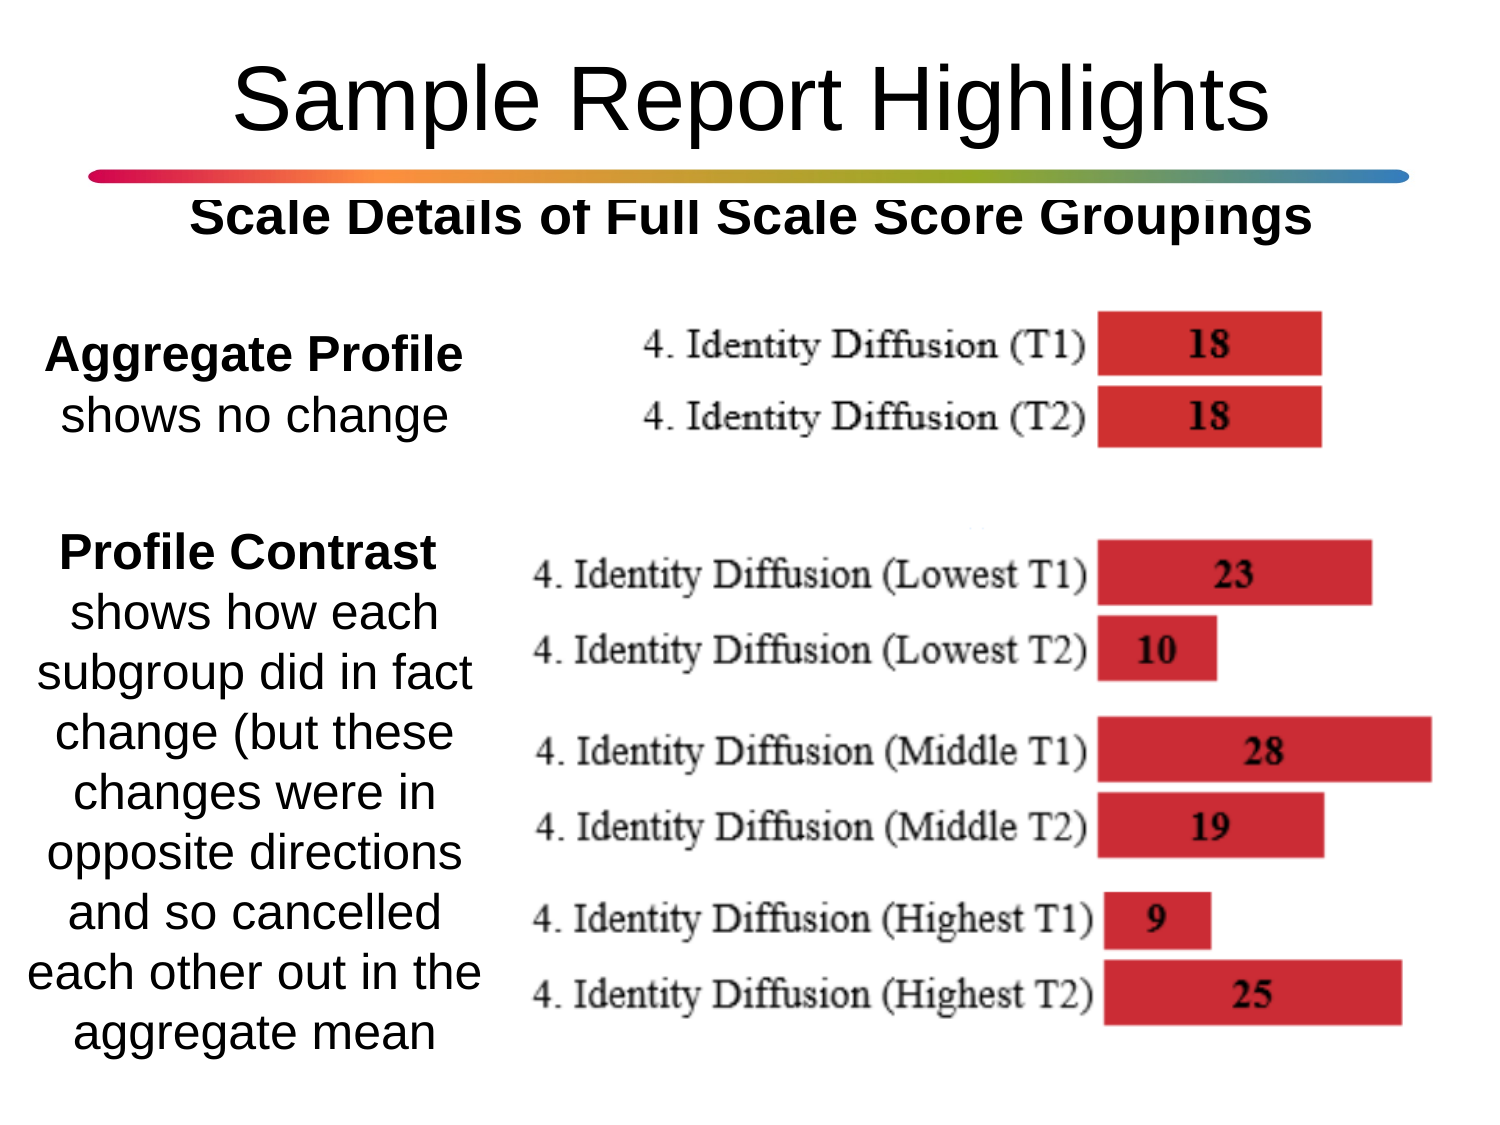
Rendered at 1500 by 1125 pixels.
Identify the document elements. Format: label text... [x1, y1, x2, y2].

title Sample Report Highlights [77, 0, 1428, 155]
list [610, 307, 1357, 456]
picture [514, 517, 1453, 1034]
text_box Aggregate Profile shows no change [0, 271, 510, 493]
list Scale Details of Full Scale Score Groupings [22, 165, 1483, 272]
text_box Profile Contrast shows how each subgroup did in fact change (but these changes were in opposite directions and so cancelled each other out in the aggregate mean [8, 499, 501, 1079]
picture [76, 156, 1428, 200]
